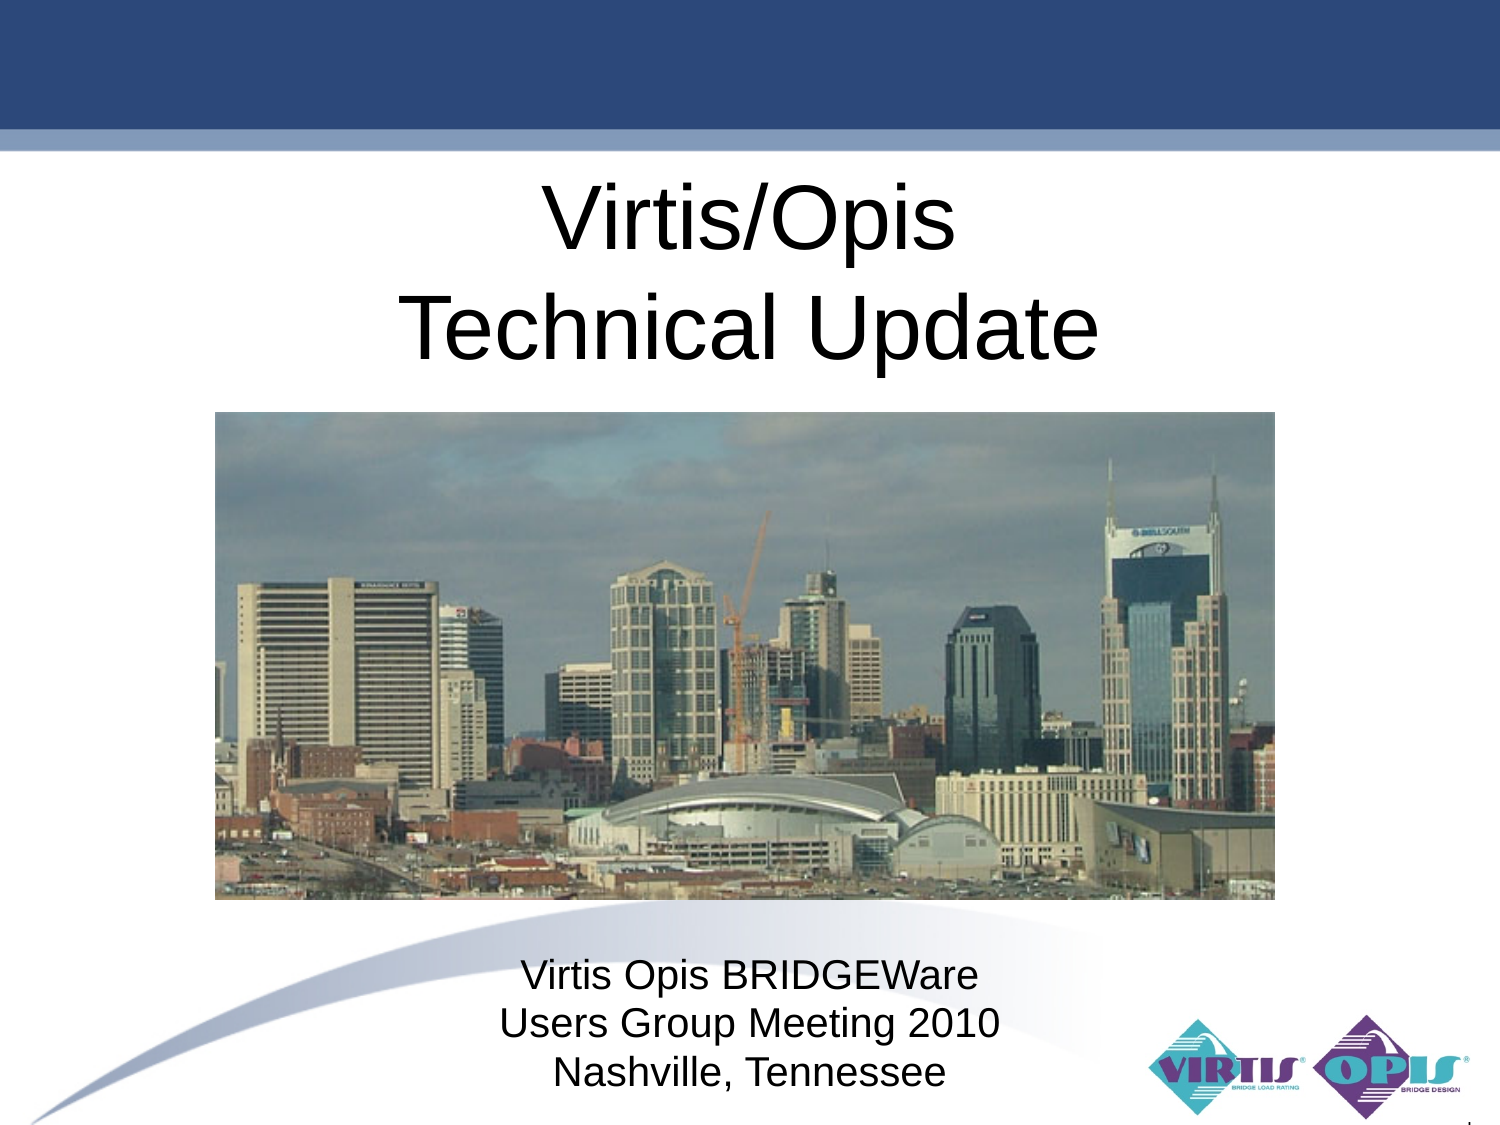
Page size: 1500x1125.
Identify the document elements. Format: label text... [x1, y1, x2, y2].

title Virtis/Opis Technical Update [112, 149, 1388, 400]
picture [0, 0, 1500, 1125]
subtitle Virtis Opis BRIDGEWare Users Group Meeting 2010 Nashville, Tennessee [431, 949, 1069, 1113]
